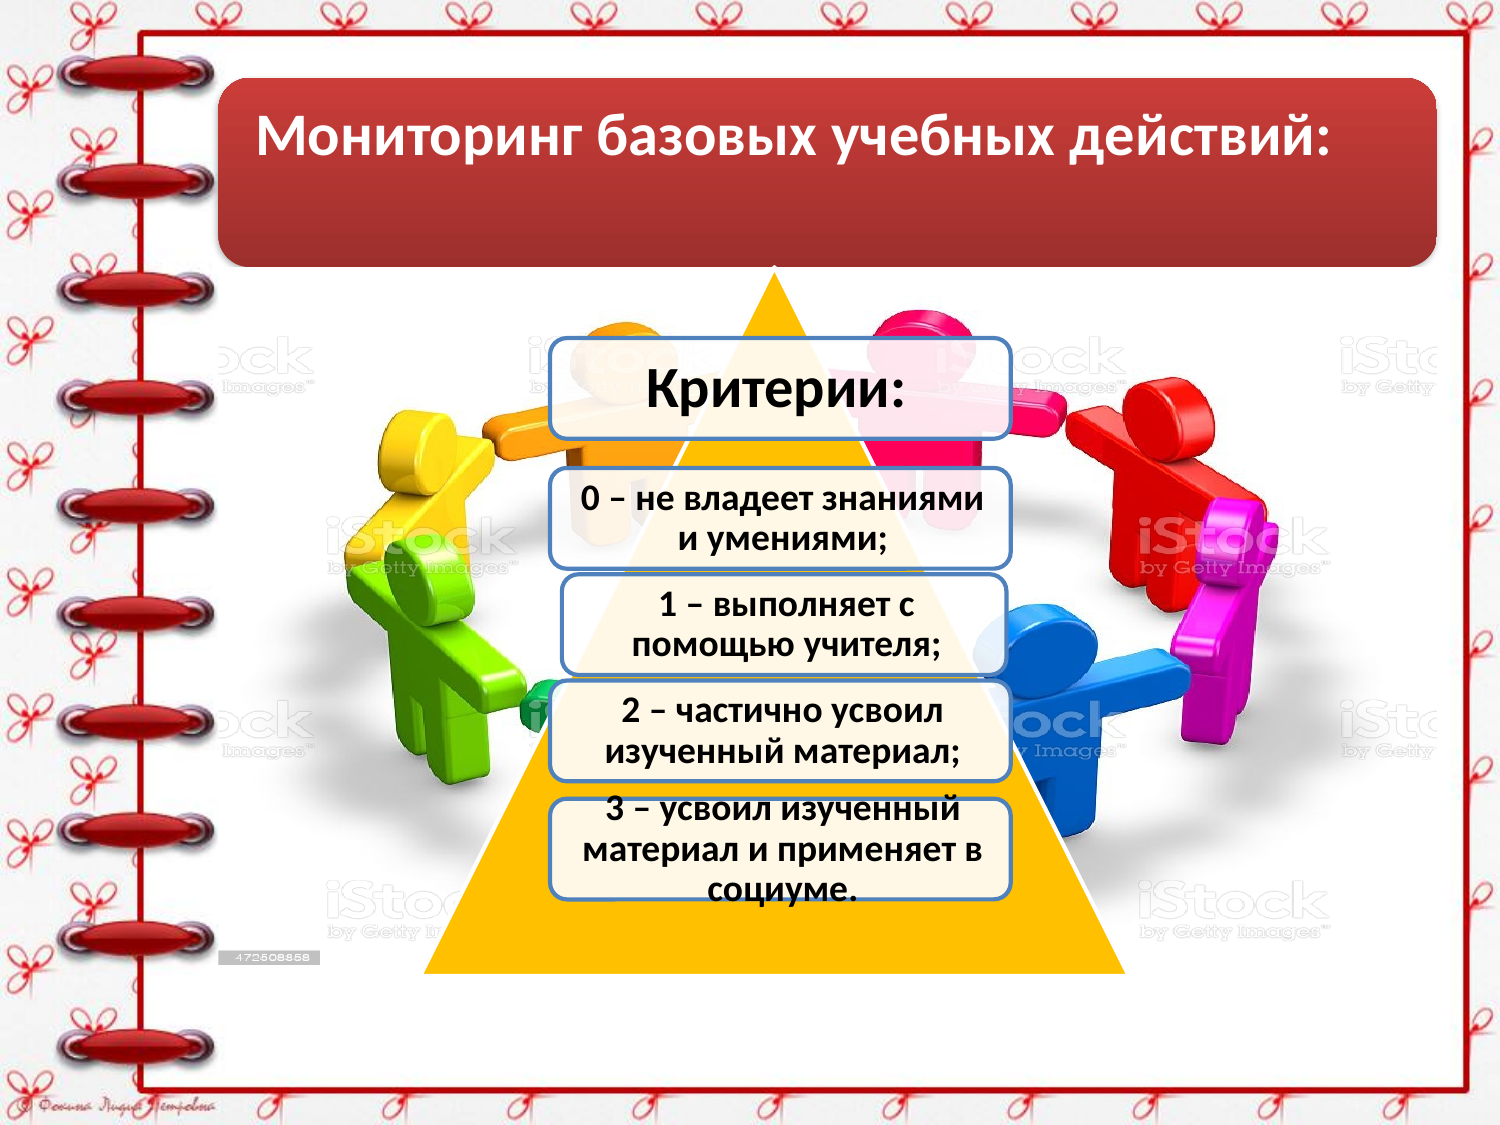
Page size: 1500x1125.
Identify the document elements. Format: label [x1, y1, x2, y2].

text_box [218, 74, 1438, 266]
list [218, 266, 1438, 977]
picture [0, 0, 1500, 1125]
